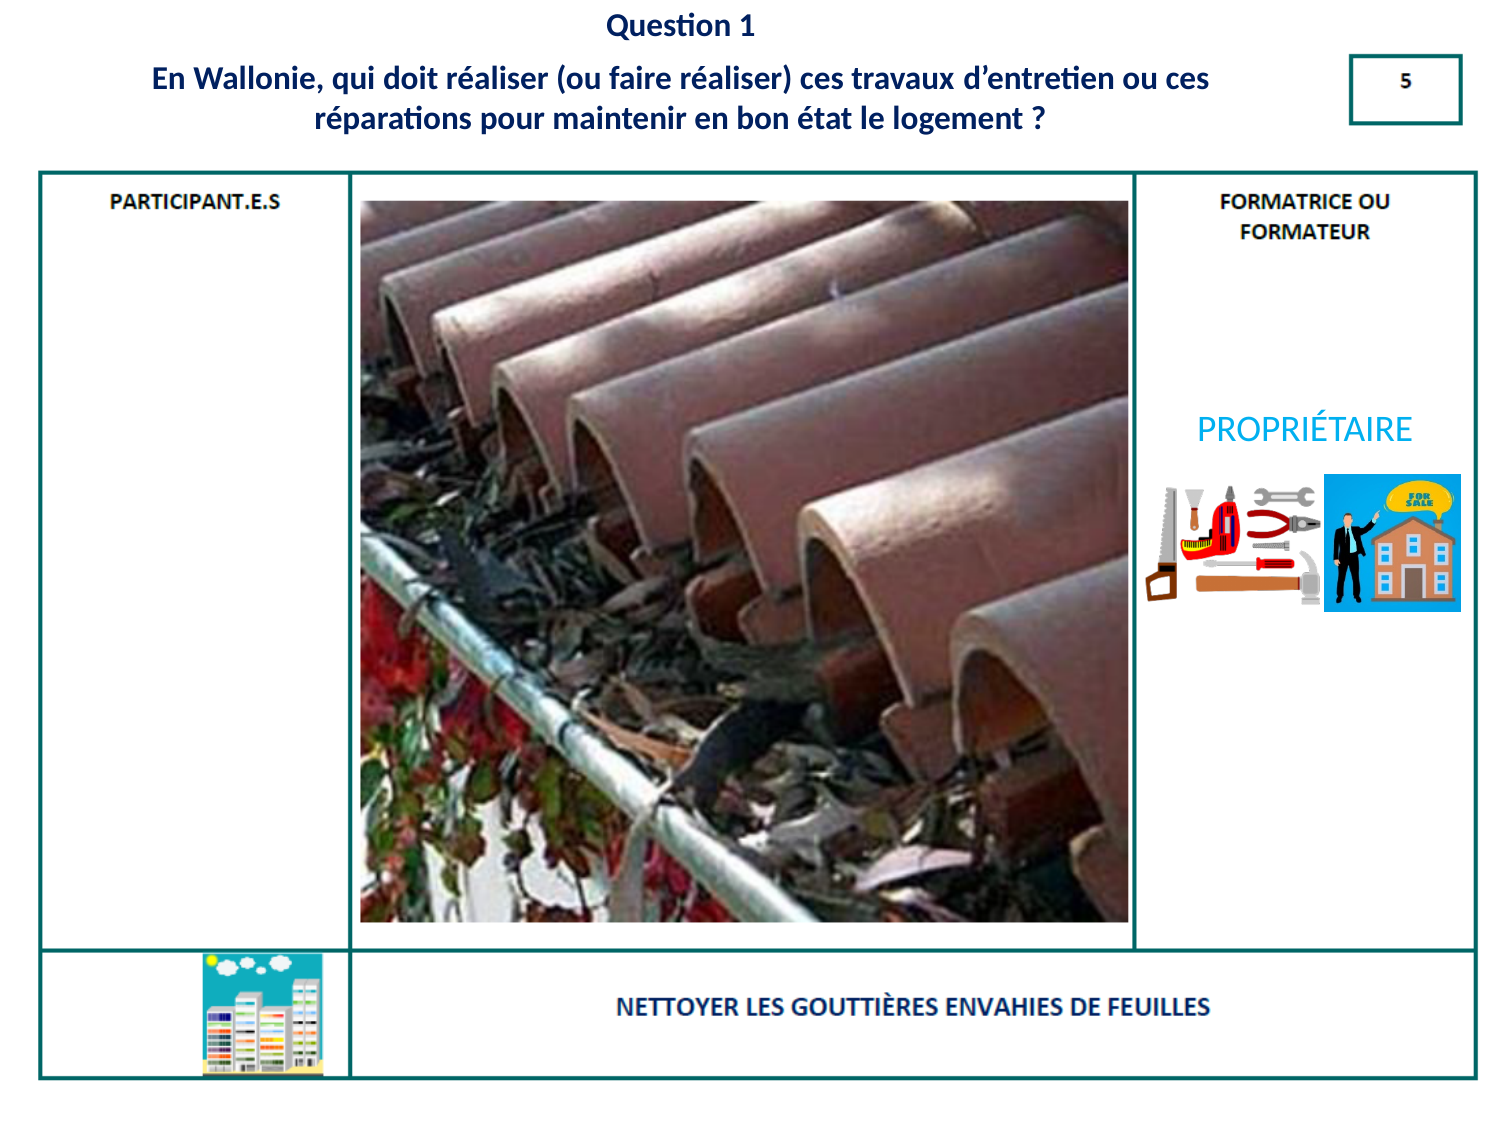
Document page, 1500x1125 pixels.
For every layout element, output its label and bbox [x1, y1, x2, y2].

text_box [0, 0, 1500, 1090]
